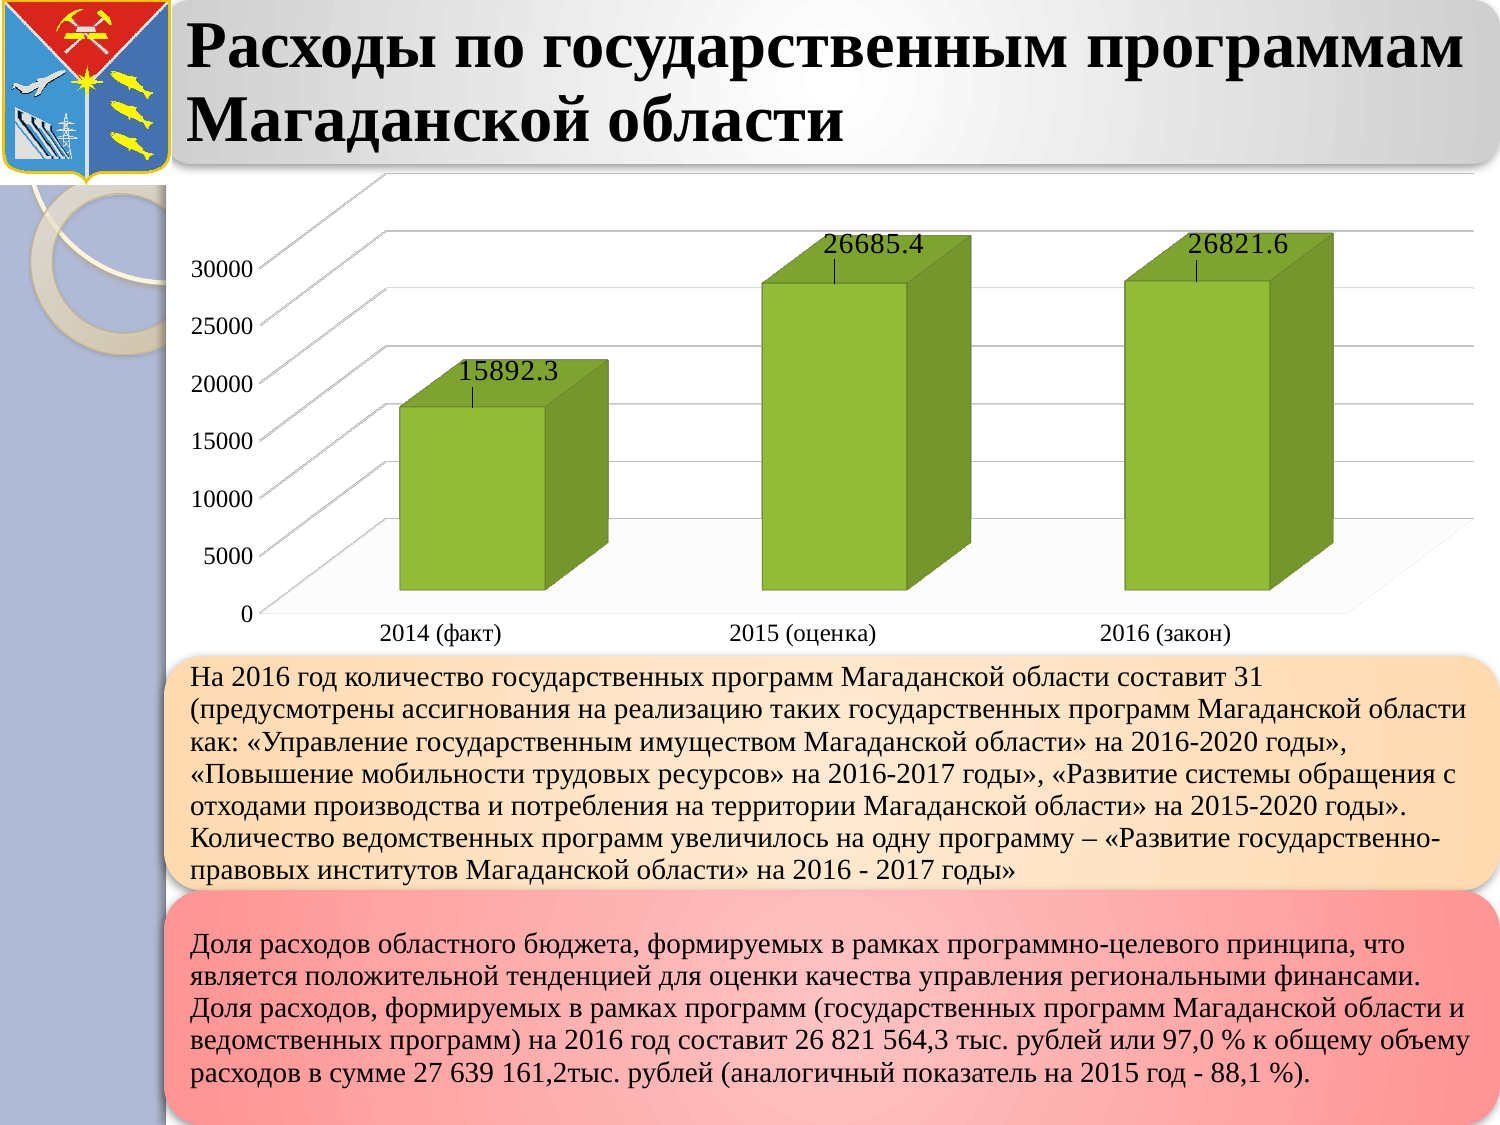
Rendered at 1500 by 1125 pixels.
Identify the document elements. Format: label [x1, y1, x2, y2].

picture [0, 0, 172, 185]
chart [163, 163, 1500, 656]
text_box [175, 0, 1500, 161]
text_box [163, 656, 1500, 1125]
